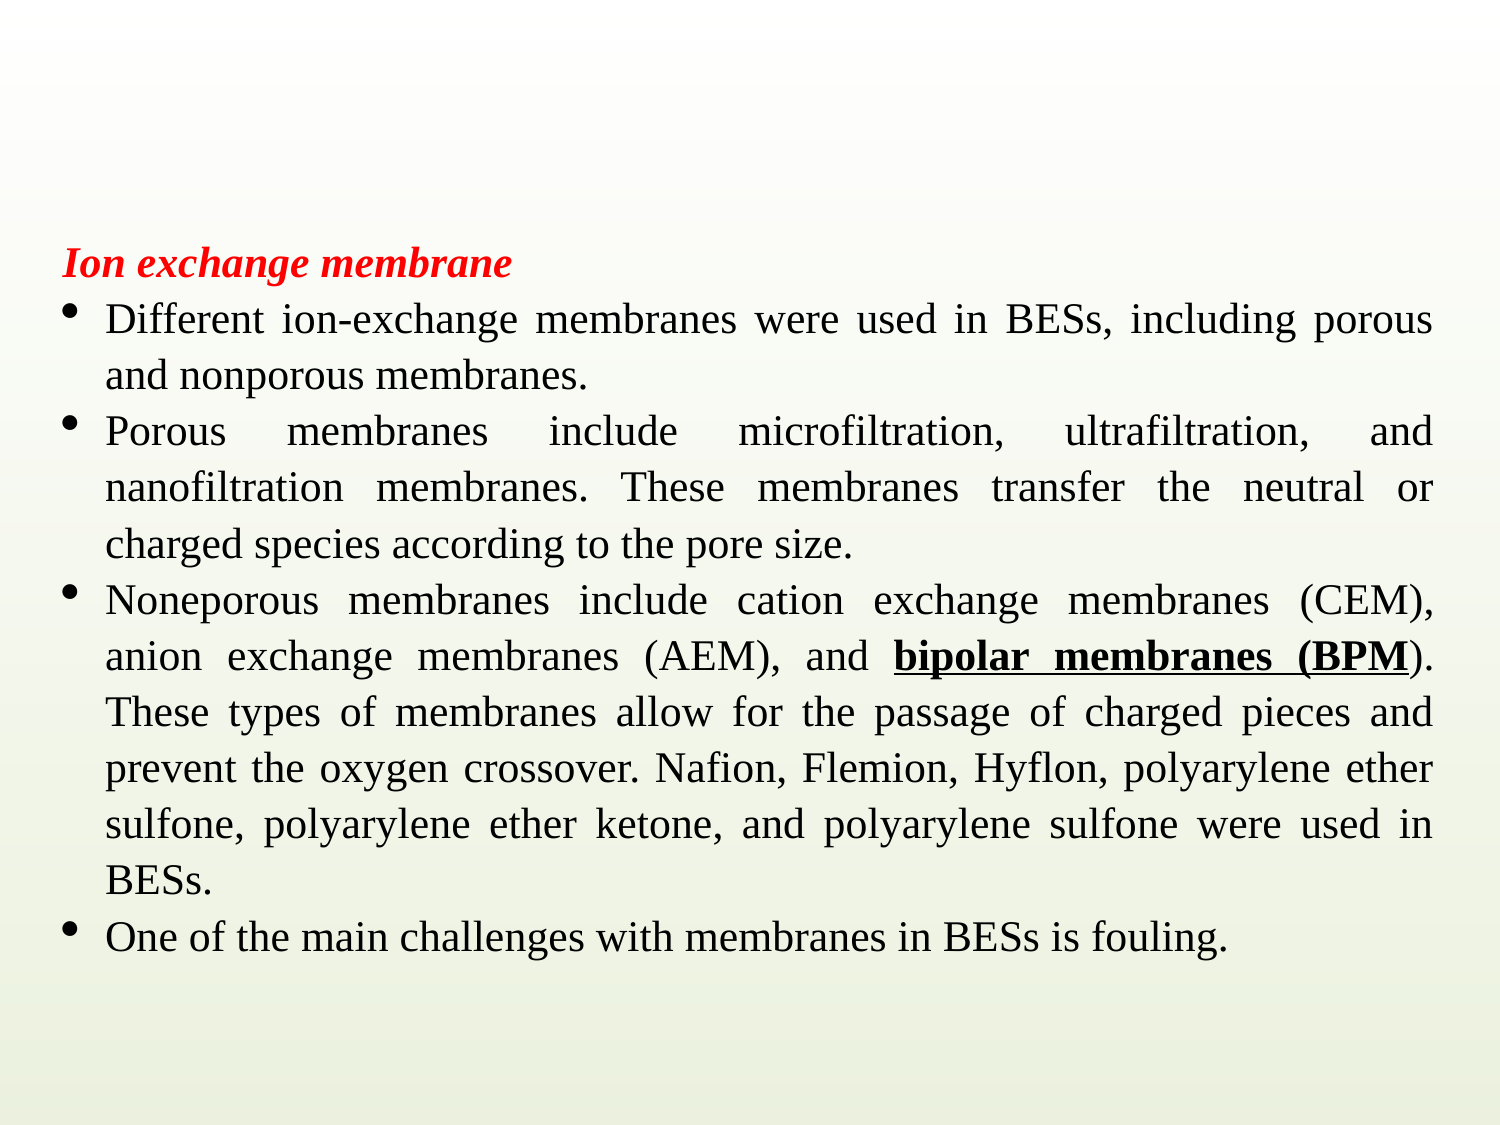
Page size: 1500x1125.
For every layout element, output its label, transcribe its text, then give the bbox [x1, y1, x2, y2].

text_box Ion exchange membrane Different ion-exchange membranes were used in BESs, including porous and nonporous membranes. Porous membranes include microfiltration, ultrafiltration, and nanofiltration membranes. These membranes transfer the neutral or charged species according to the pore size. Noneporous membranes include cation exchange membranes (CEM), anion exchange membranes (AEM), and bipolar membranes (BPM). These types of membranes allow for the passage of charged pieces and prevent the oxygen crossover. Nafion, Flemion, Hyflon, polyarylene ether sulfone, polyarylene ether ketone, and polyarylene sulfone were used in BESs. One of the main challenges with membranes in BESs is fouling. [48, 222, 1450, 1024]
